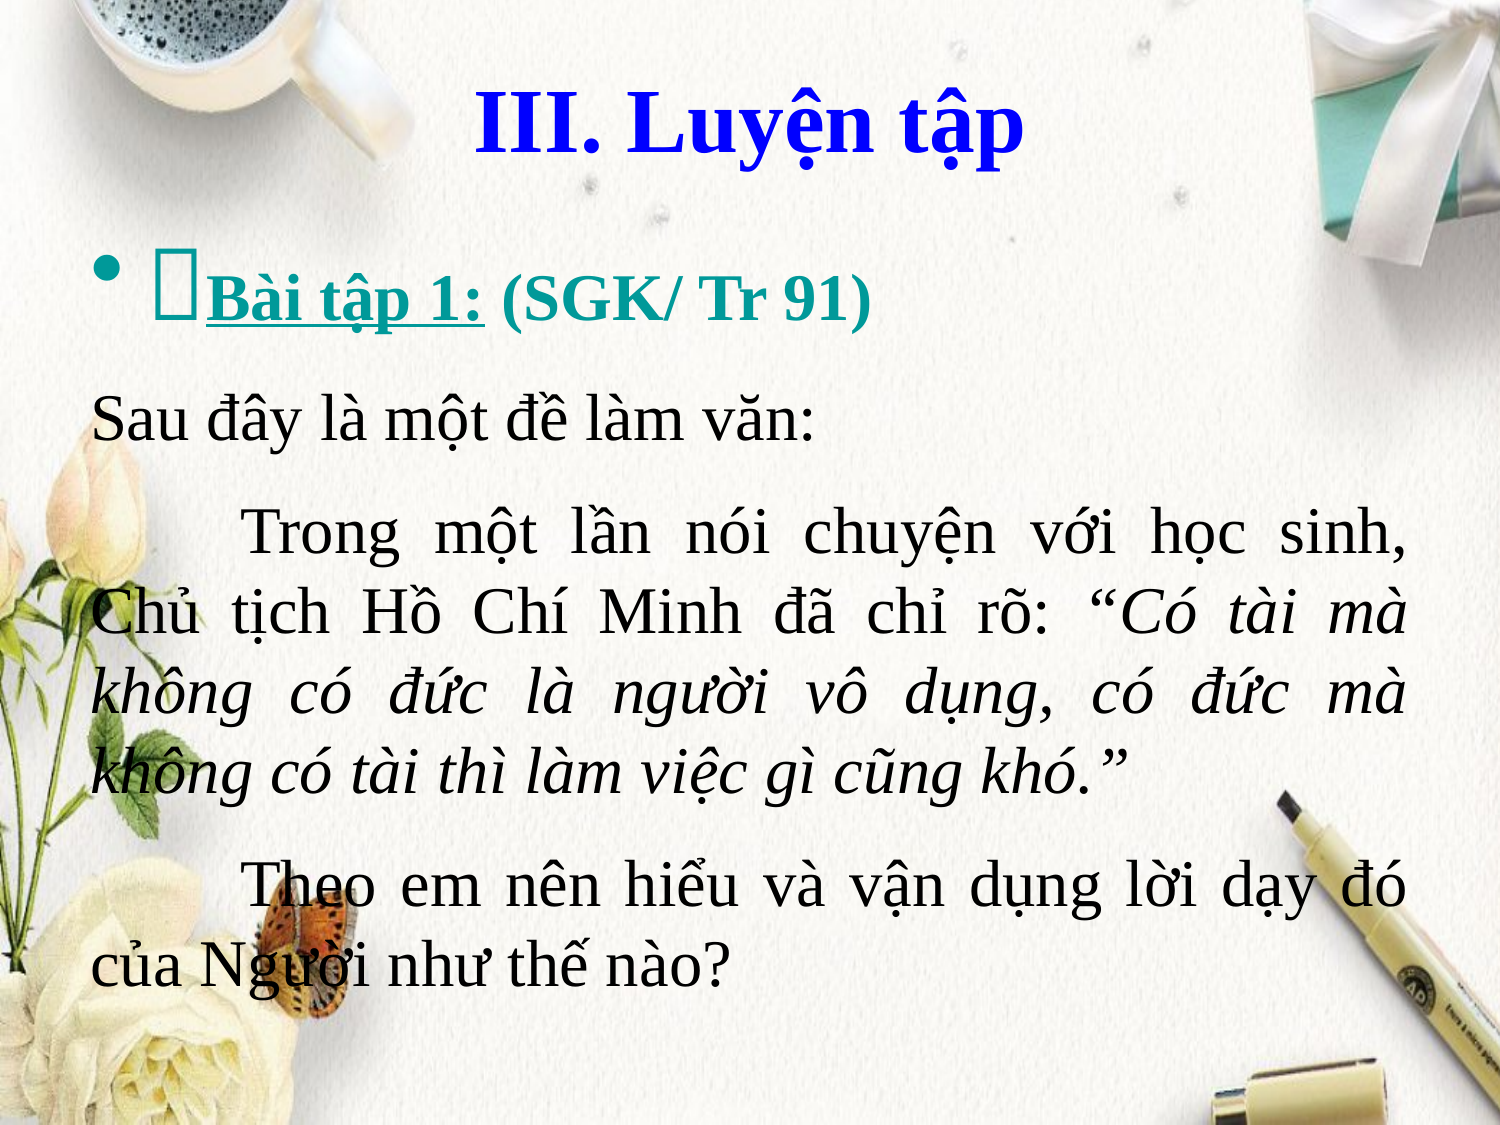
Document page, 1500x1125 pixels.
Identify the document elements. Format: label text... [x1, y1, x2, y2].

list Bài tập 1: (SGK/ Tr 91) Sau đây là một đề làm văn: Trong một lần nói chuyện với học sinh, Chủ tịch Hồ Chí Minh đã chỉ rõ: “Có tài mà không có đức là người vô dụng, có đức mà không có tài thì làm việc gì cũng khó.” Theo em nên hiểu và vận dụng lời dạy đó của Người như thế nào? [75, 212, 1425, 1125]
title III. Luyện tập [75, 45, 1425, 188]
picture [0, 0, 1500, 1125]
